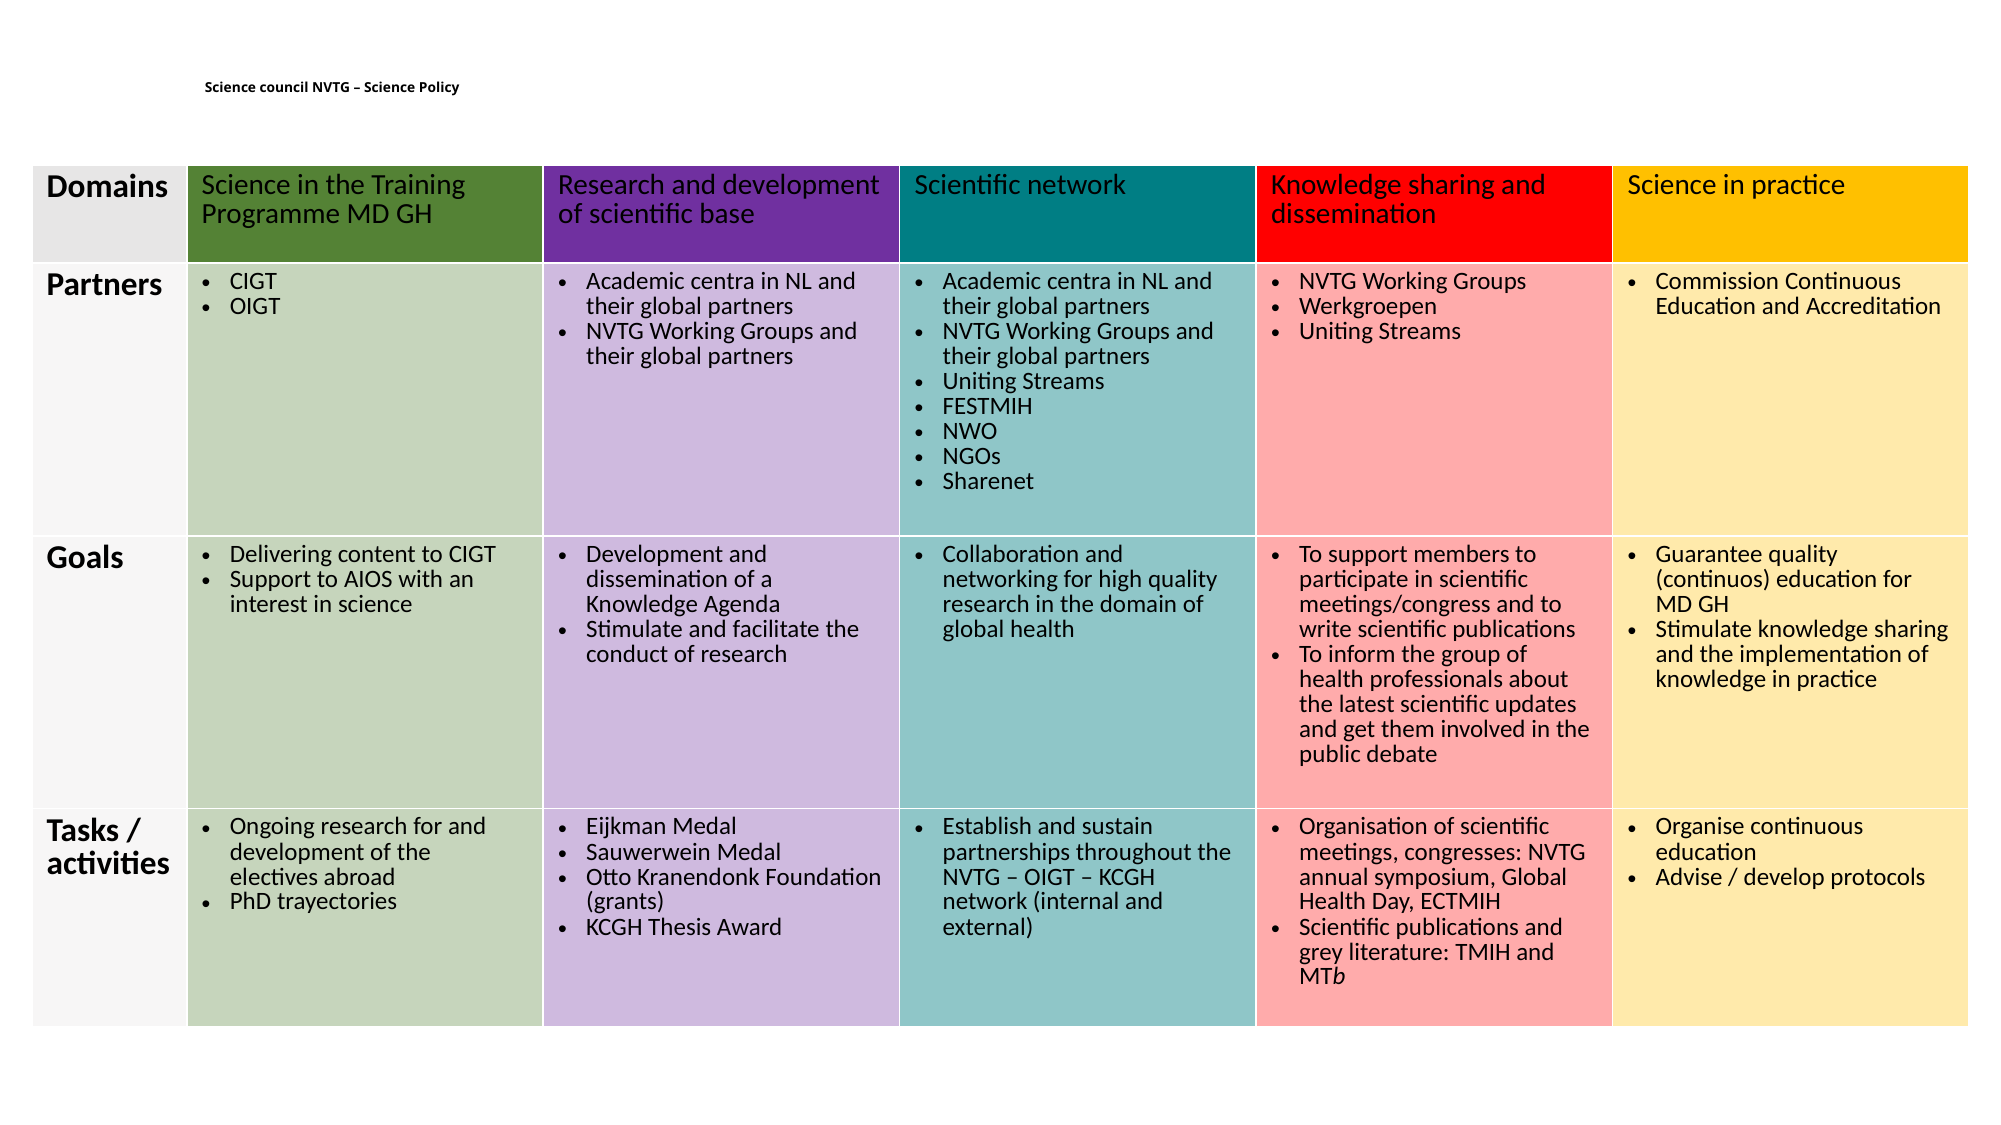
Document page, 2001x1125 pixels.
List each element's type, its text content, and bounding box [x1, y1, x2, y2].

table_cell Ongoing research for and development of the electives abroad PhD trayectories [188, 809, 542, 1026]
table_cell Guarantee quality (continuos) education for MD GH Stimulate knowledge sharing and the implementation of knowledge in practice [1613, 537, 1968, 808]
table_cell Collaboration and networking for high quality research in the domain of global health [900, 537, 1255, 808]
title Science council NVTG – Science Policy [189, 27, 1970, 150]
table_header Scientific network [900, 166, 1255, 262]
table_header Science in the Training Programme MD GH [188, 166, 542, 262]
table_header Knowledge sharing and dissemination [1257, 166, 1612, 262]
table_header Research and development of scientific base [544, 166, 899, 262]
table_cell Delivering content to CIGT Support to AIOS with an interest in science [188, 537, 542, 808]
table_cell Organise continuous education Advise / develop protocols [1613, 809, 1968, 1026]
table_cell Goals [33, 537, 186, 808]
table_cell Academic centra in NL and their global partners NVTG Working Groups and their global partners [544, 264, 899, 535]
table_cell Establish and sustain partnerships throughout the NVTG – OIGT – KCGH network (internal and external) [900, 809, 1255, 1026]
table_header Science in practice [1613, 166, 1968, 262]
table_cell Organisation of scientific meetings, congresses: NVTG annual symposium, Global Health Day, ECTMIH Scientific publications and grey literature: TMIH and MTb [1257, 809, 1612, 1026]
table_cell To support members to participate in scientific meetings/congress and to write scientific publications To inform the group of health professionals about the latest scientific updates and get them involved in the public debate [1257, 537, 1612, 808]
table_header Domains [33, 166, 186, 262]
table_cell Partners [33, 264, 186, 535]
table_cell Development and dissemination of a Knowledge Agenda Stimulate and facilitate the conduct of research [544, 537, 899, 808]
table_cell Eijkman Medal Sauwerwein Medal Otto Kranendonk Foundation (grants) KCGH Thesis Award [544, 809, 899, 1026]
table_cell CIGT OIGT [188, 264, 542, 535]
table_cell Commission Continuous Education and Accreditation [1613, 264, 1968, 535]
table_cell Academic centra in NL and their global partners NVTG Working Groups and their global partners Uniting Streams FESTMIH NWO NGOs Sharenet [900, 264, 1255, 535]
table_cell Tasks / activities [33, 809, 186, 1026]
table_cell NVTG Working Groups Werkgroepen Uniting Streams [1257, 264, 1612, 535]
